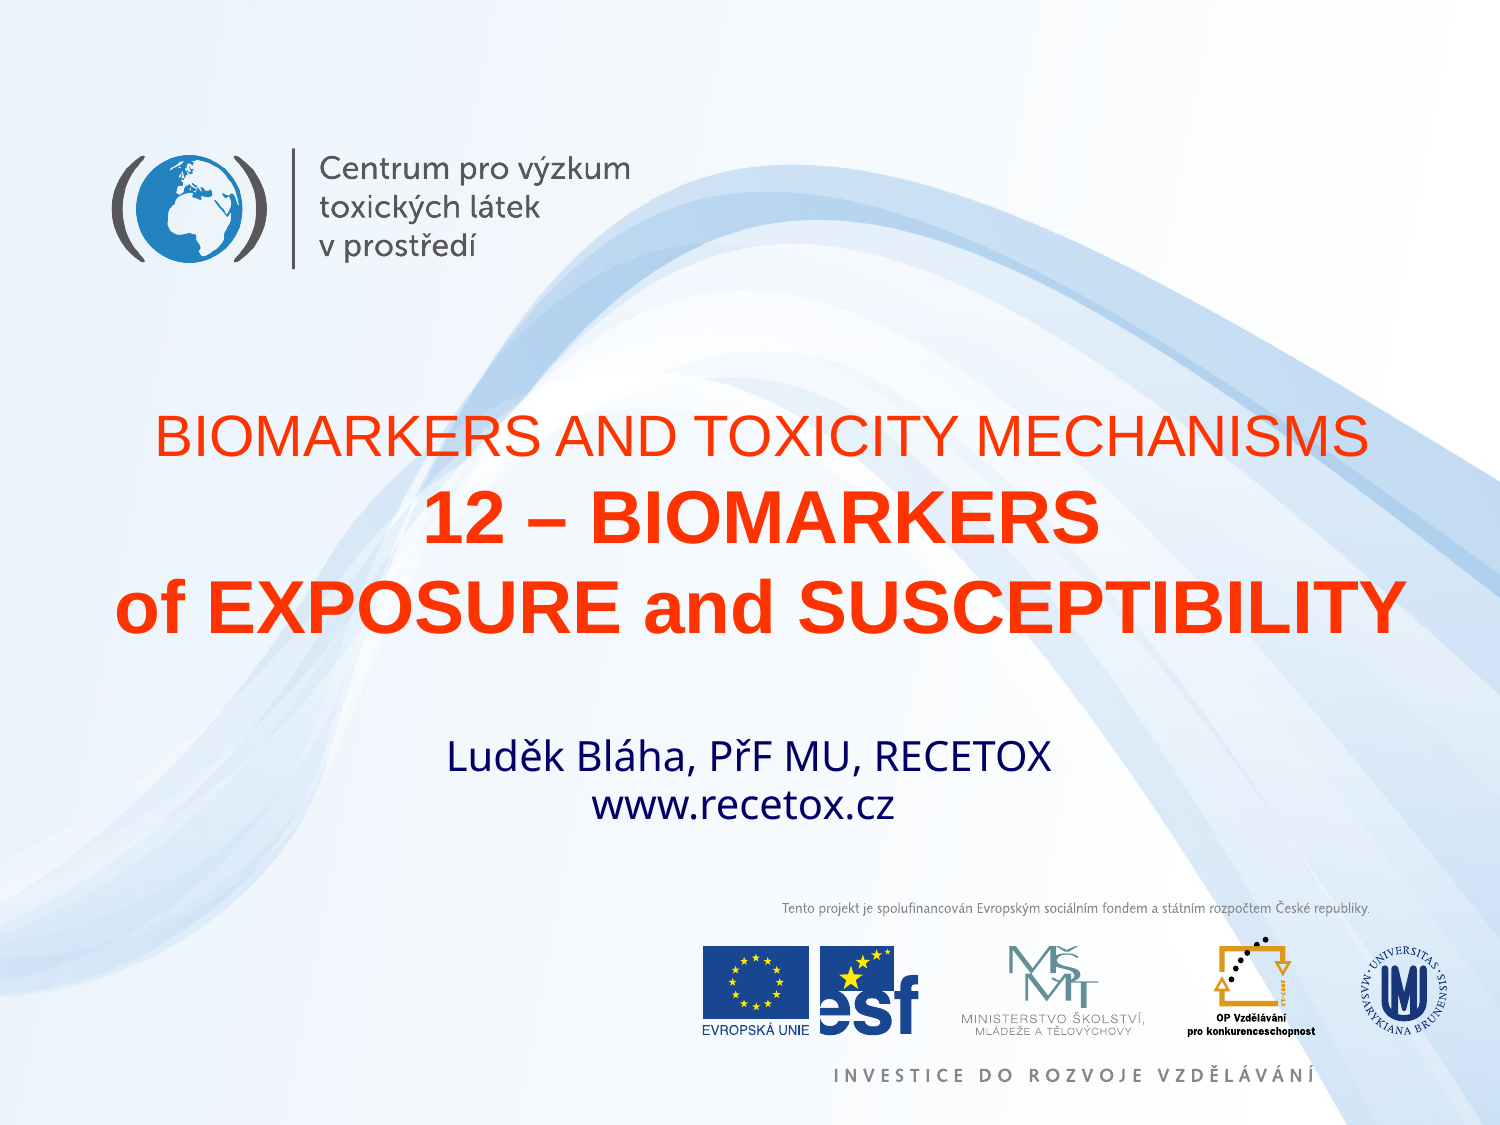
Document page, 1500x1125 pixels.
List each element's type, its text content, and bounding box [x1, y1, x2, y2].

text_box BIOMARKERS AND TOXICITY MECHANISMS 12 – BIOMARKERS of EXPOSURE and SUSCEPTIBILITY [75, 391, 1450, 756]
text_box Luděk Bláha, PřF MU, RECETOX www.recetox.cz [218, 756, 1269, 818]
picture [0, 0, 1500, 1125]
